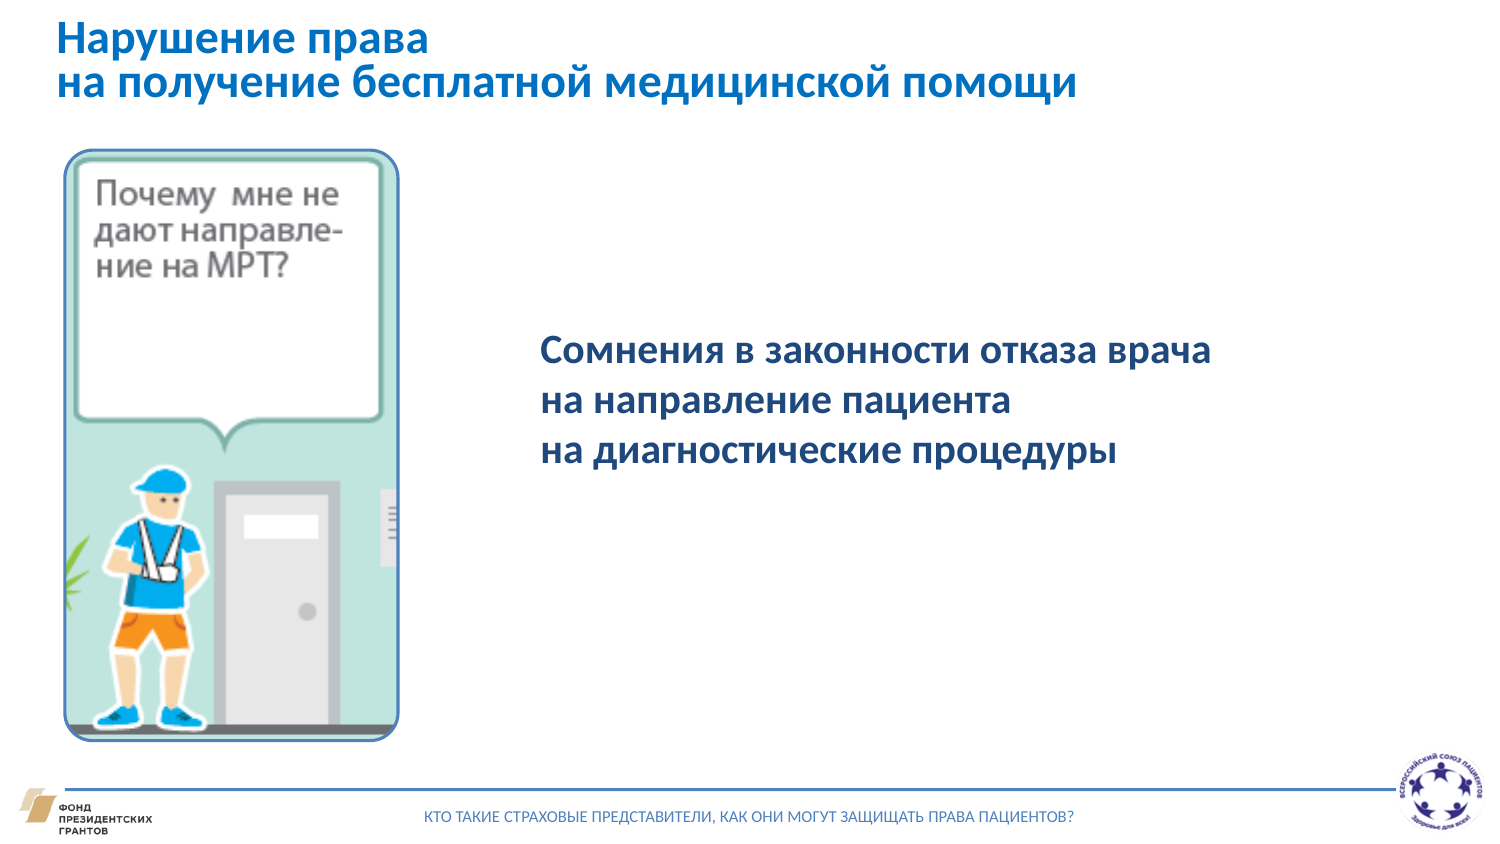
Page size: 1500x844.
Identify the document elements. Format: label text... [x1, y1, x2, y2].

title Нарушение права на получение бесплатной медицинской помощи [41, 11, 1412, 115]
text_box Сомнения в законности отказа врача на направление пациента на диагностические процедуры [525, 314, 1258, 480]
picture [64, 149, 399, 741]
picture [17, 787, 153, 836]
picture [1395, 749, 1486, 833]
text_box КТО ТАКИЕ СТРАХОВЫЕ ПРЕДСТАВИТЕЛИ, КАК ОНИ МОГУТ ЗАЩИЩАТЬ ПРАВА ПАЦИЕНТОВ? [401, 788, 1099, 844]
text_box [151, 786, 1390, 793]
